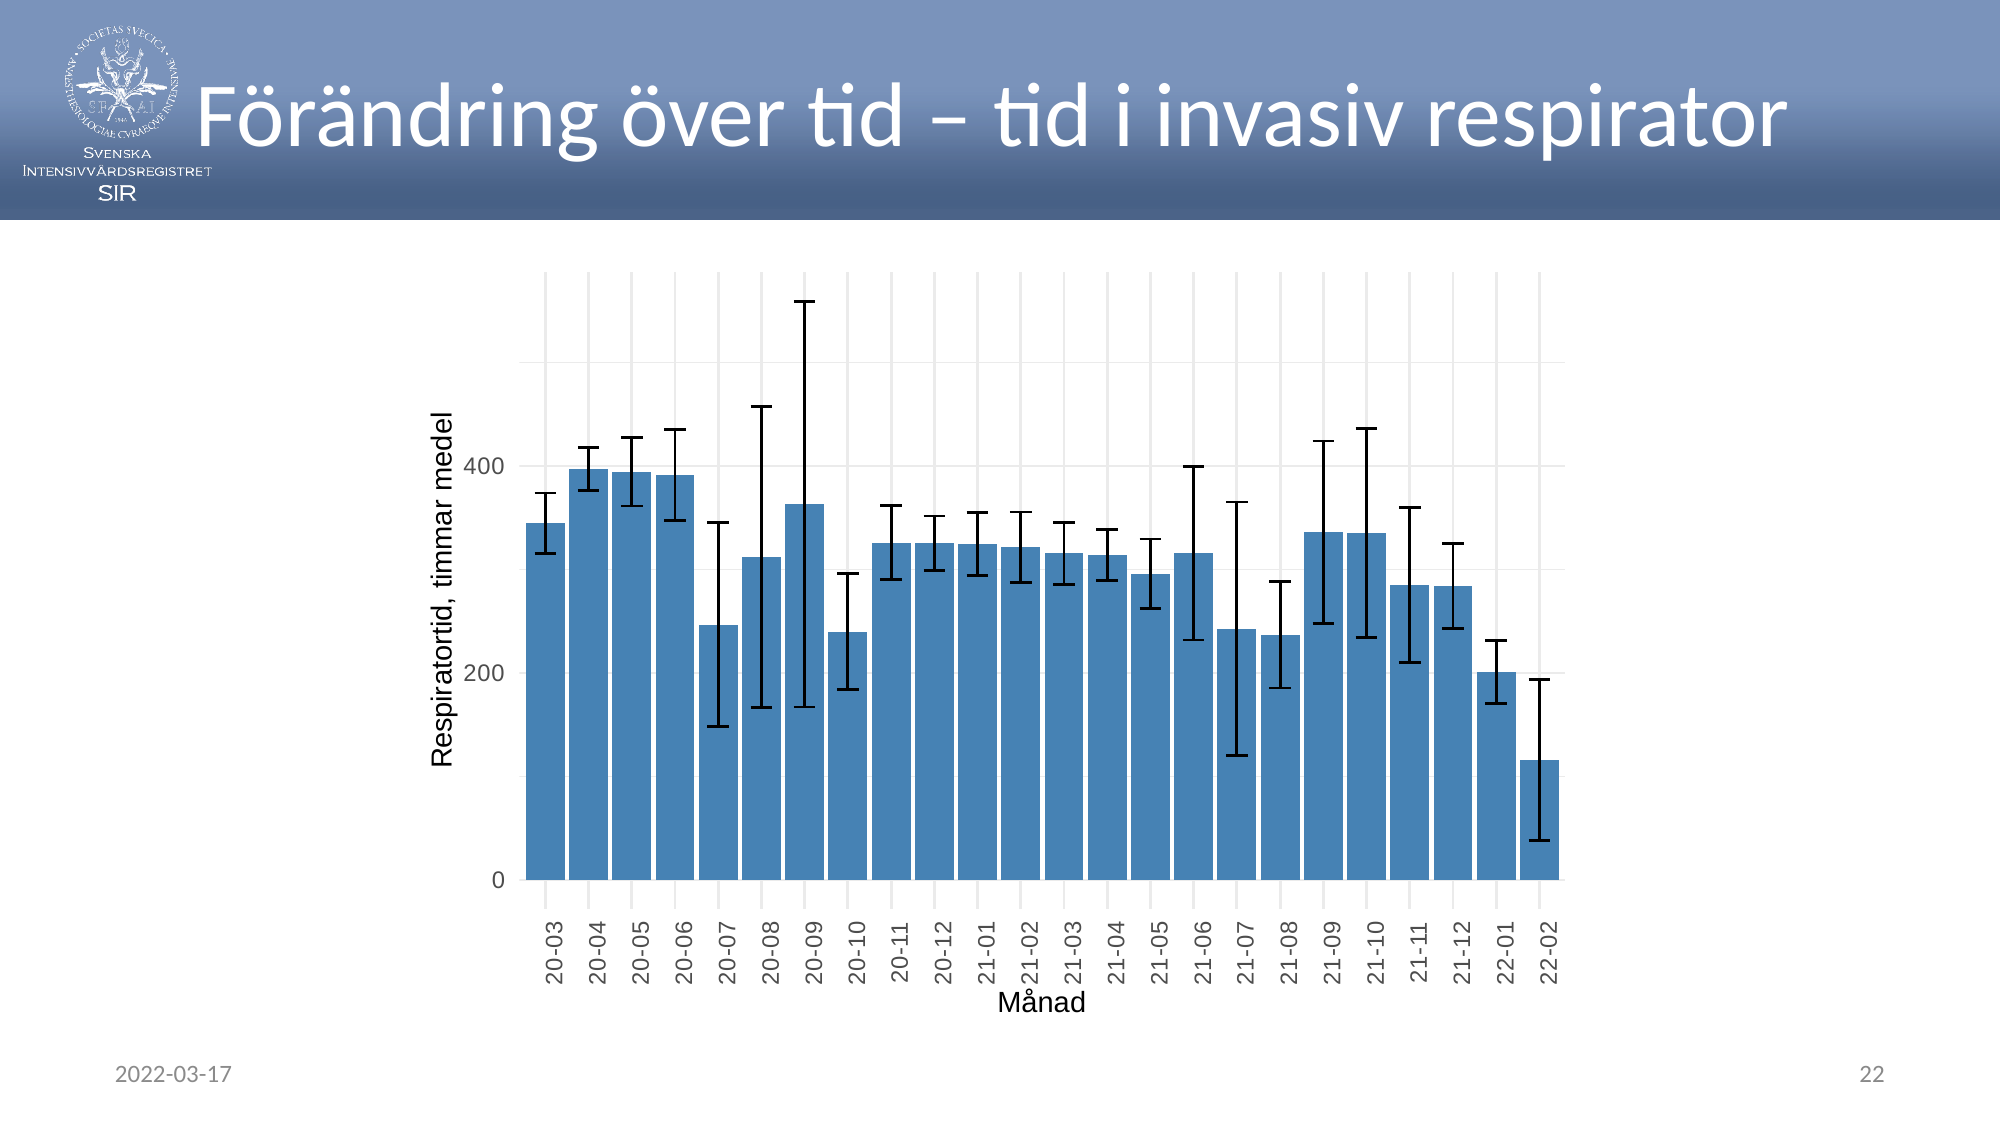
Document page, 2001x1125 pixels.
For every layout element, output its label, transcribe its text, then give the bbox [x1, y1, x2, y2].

slide_number 22 [1433, 1042, 1900, 1103]
picture [416, 257, 1584, 1038]
picture [0, 0, 2000, 220]
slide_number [99, 1042, 567, 1103]
title Förändring över tid – tid i invasiv respirator [43, 16, 1945, 204]
